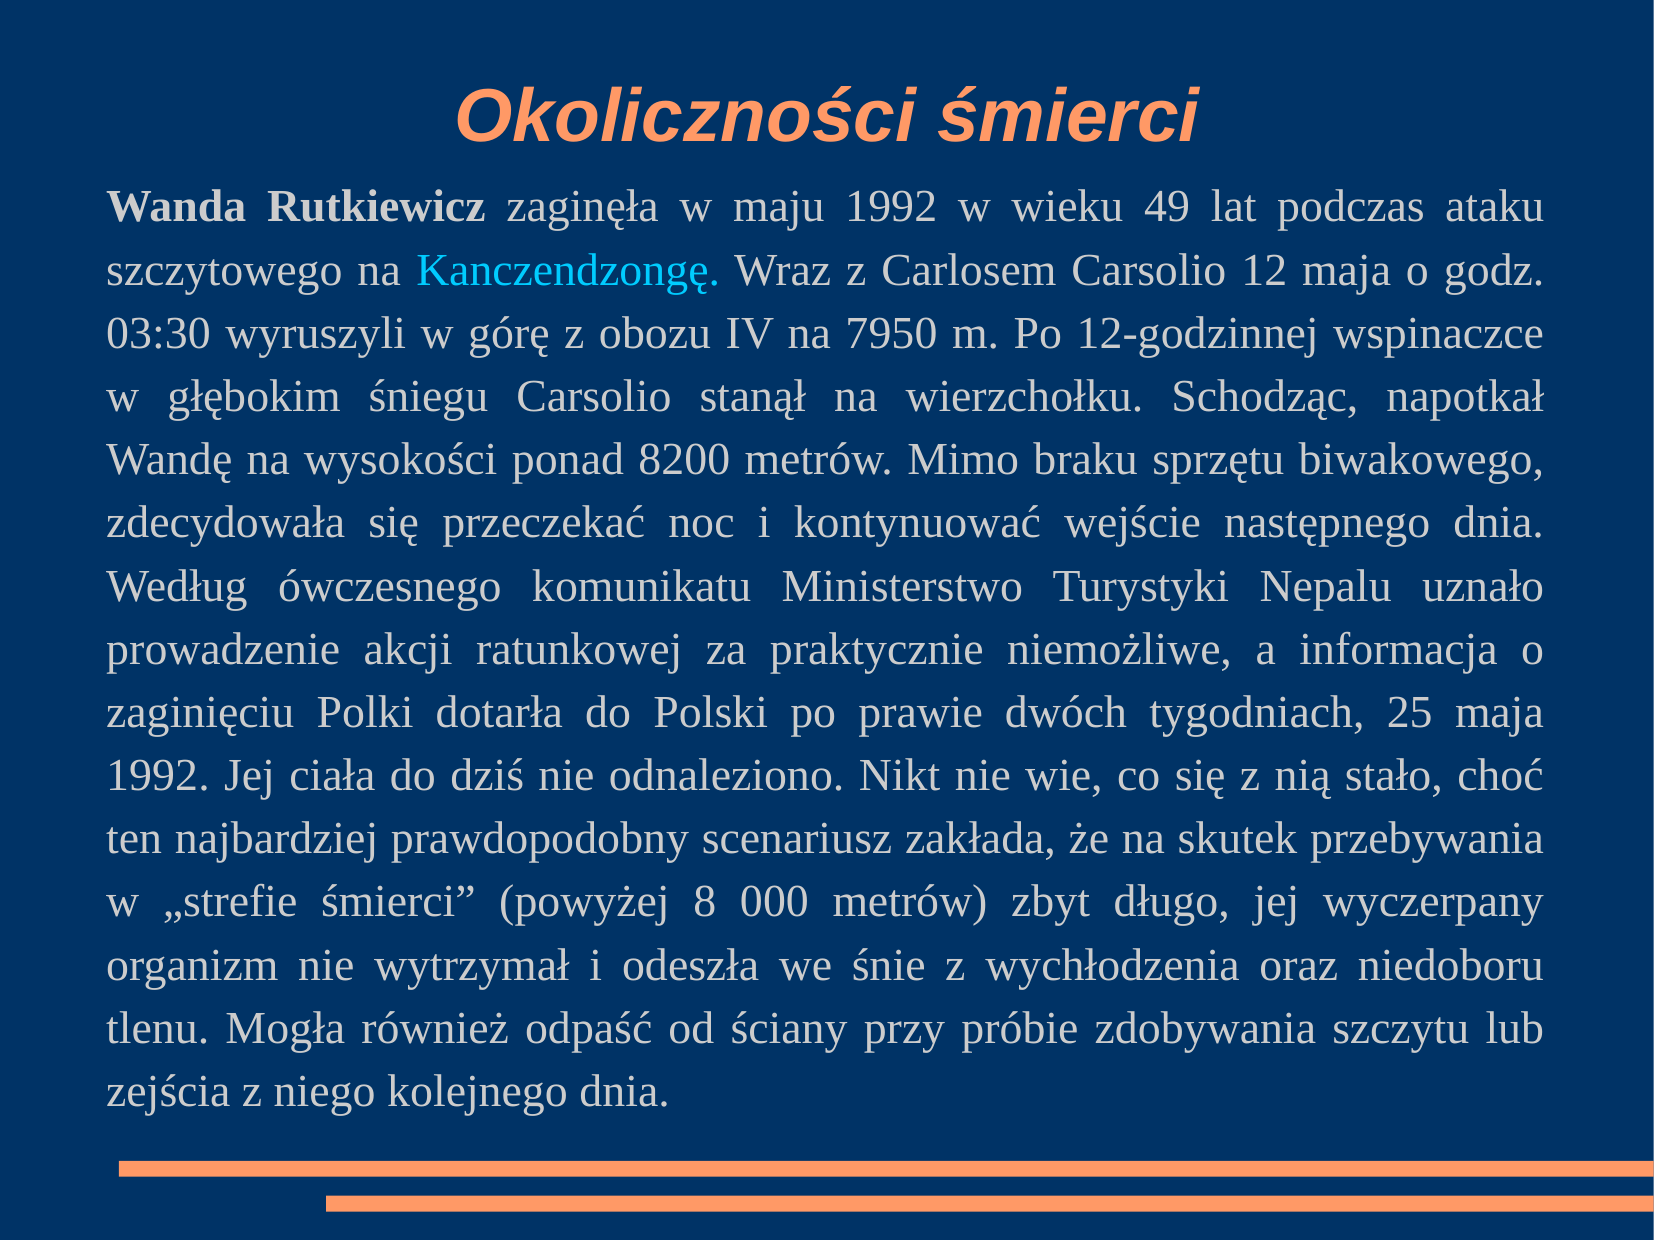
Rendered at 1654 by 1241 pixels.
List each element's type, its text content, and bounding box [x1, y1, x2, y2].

subtitle Wanda Rutkiewicz zaginęła w maju 1992 w wieku 49 lat podczas ataku szczytowego na Kanczendzongę. Wraz z Carlosem Carsolio 12 maja o godz. 03:30 wyruszyli w górę z obozu IV na 7950 m. Po 12-godzinnej wspinaczce w głębokim śniegu Carsolio stanął na wierzchołku. Schodząc, napotkał Wandę na wysokości ponad 8200 metrów. Mimo braku sprzętu biwakowego, zdecydowała się przeczekać noc i kontynuować wejście następnego dnia. Według ówczesnego komunikatu Ministerstwo Turystyki Nepalu uznało prowadzenie akcji ratunkowej za praktycznie niemożliwe, a informacja o zaginięciu Polki dotarła do Polski po prawie dwóch tygodniach, 25 maja 1992. Jej ciała do dziś nie odnaleziono. Nikt nie wie, co się z nią stało, choć ten najbardziej prawdopodobny scenariusz zakłada, że na skutek przebywania w „strefie śmierci” (powyżej 8 000 metrów) zbyt długo, jej wyczerpany organizm nie wytrzymał i odeszła we śnie z wychłodzenia oraz niedoboru tlenu. Mogła również odpaść od ściany przy próbie zdobywania szczytu lub zejścia z niego kolejnego dnia. [106, 167, 1546, 1116]
title Okoliczności śmierci [121, 8, 1534, 167]
